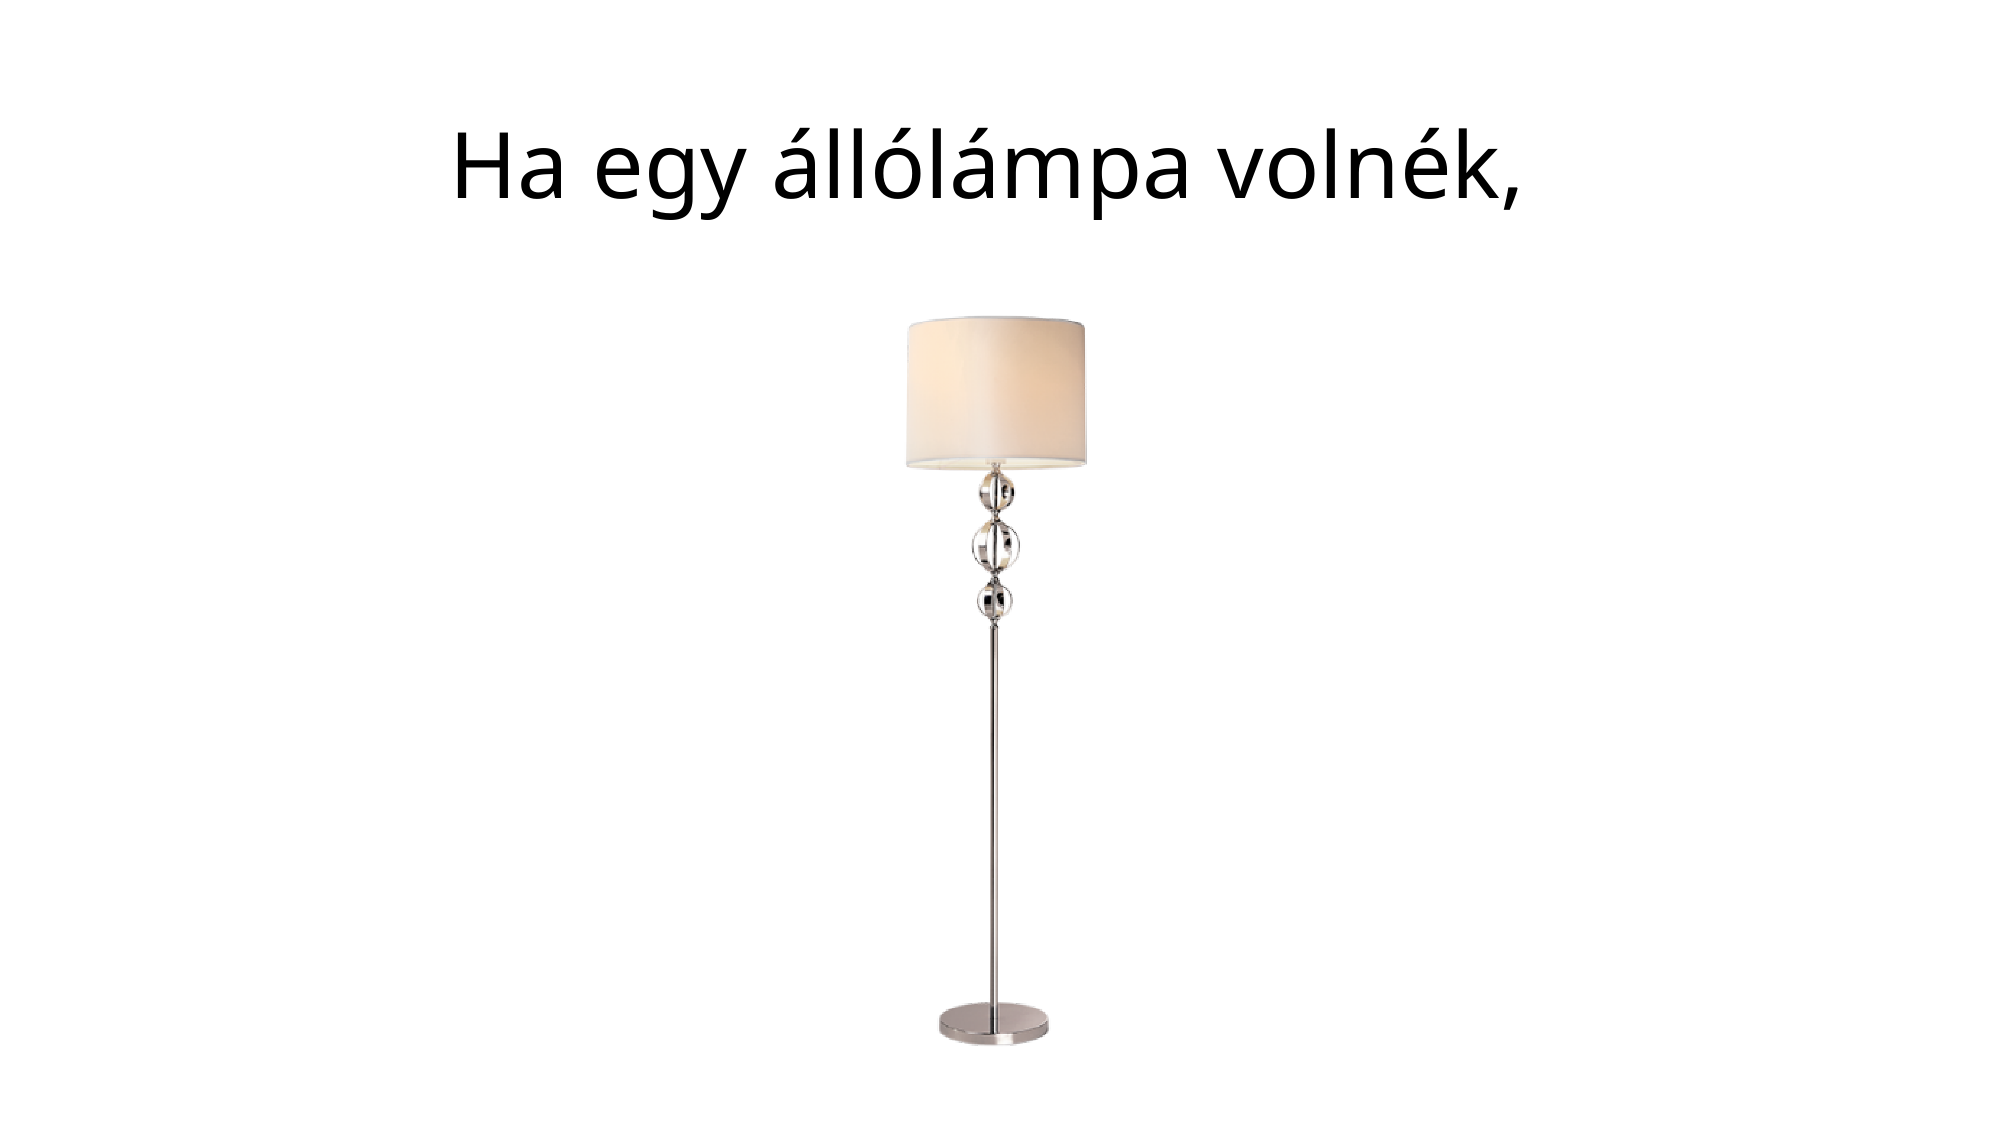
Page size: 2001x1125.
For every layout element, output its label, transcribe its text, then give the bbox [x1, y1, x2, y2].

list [564, 248, 1432, 1116]
title Ha egy állólámpa volnék, [137, 59, 1863, 278]
